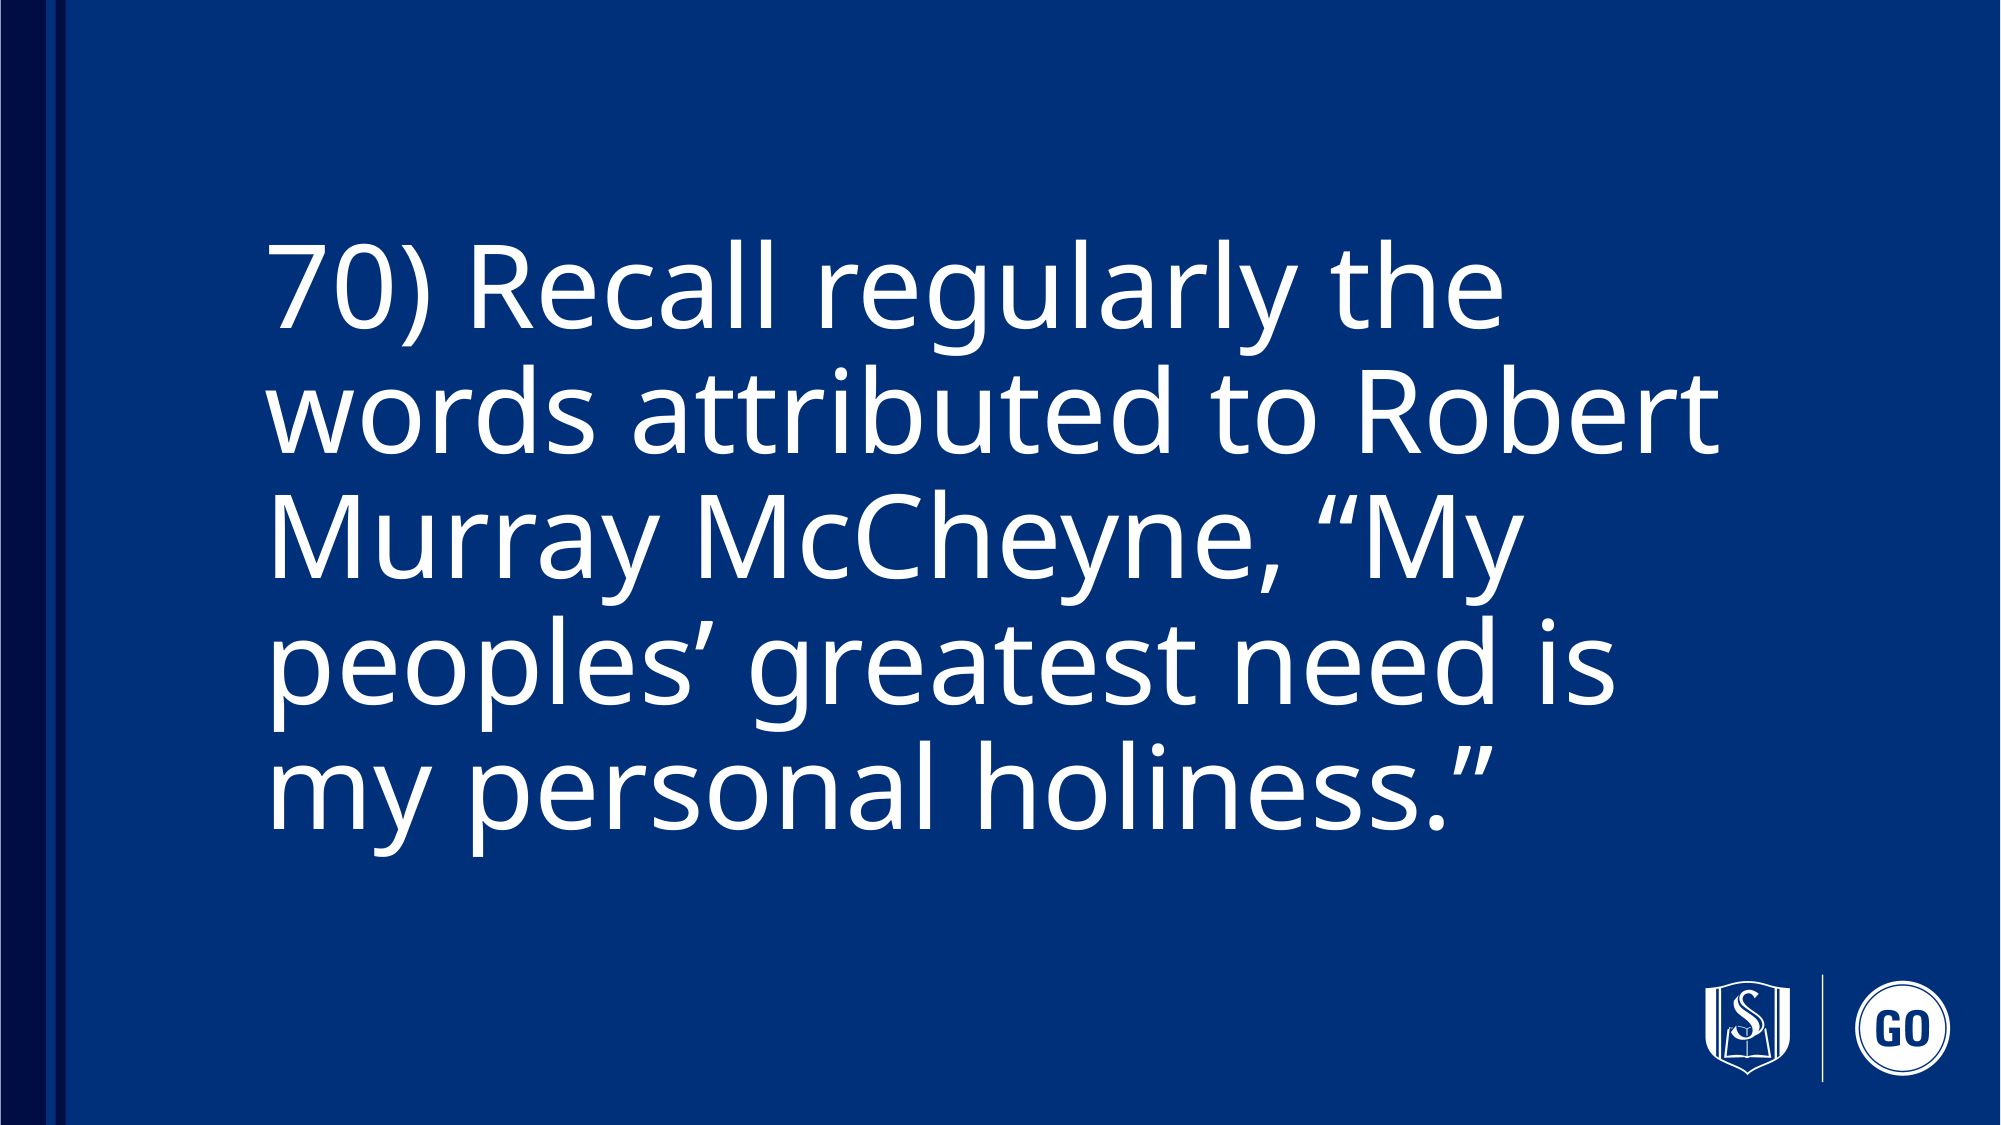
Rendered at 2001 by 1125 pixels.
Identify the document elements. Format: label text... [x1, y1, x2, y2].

title 70) Recall regularly the words attributed to Robert Murray McCheyne, “My peoples’ greatest need is my personal holiness.” [249, 184, 1750, 863]
picture [0, 0, 2001, 1125]
